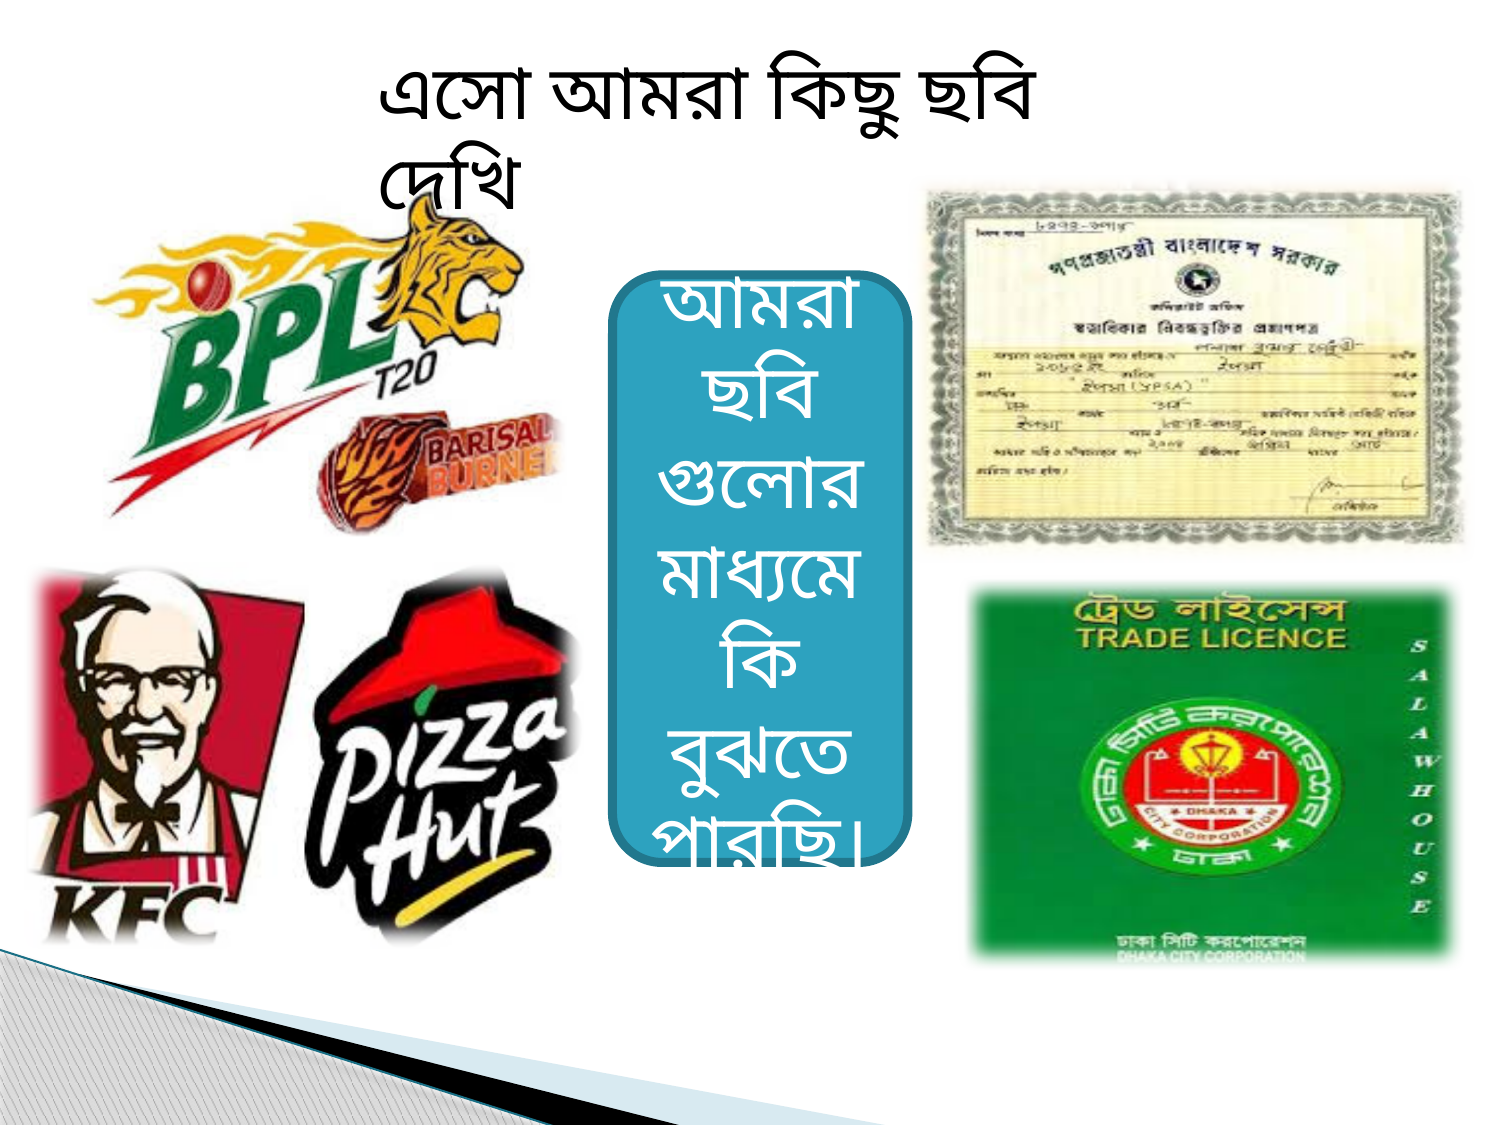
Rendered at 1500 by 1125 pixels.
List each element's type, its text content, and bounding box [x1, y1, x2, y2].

picture [907, 174, 1476, 564]
picture [24, 562, 585, 950]
text_box এসো আমরা কিছু ছবি দেখি [362, 37, 1100, 233]
picture [957, 574, 1466, 972]
picture [24, 162, 567, 551]
text_box আমরা ছবি গুলোর মাধ্যমে কি বুঝতে পারছি। [607, 270, 913, 867]
